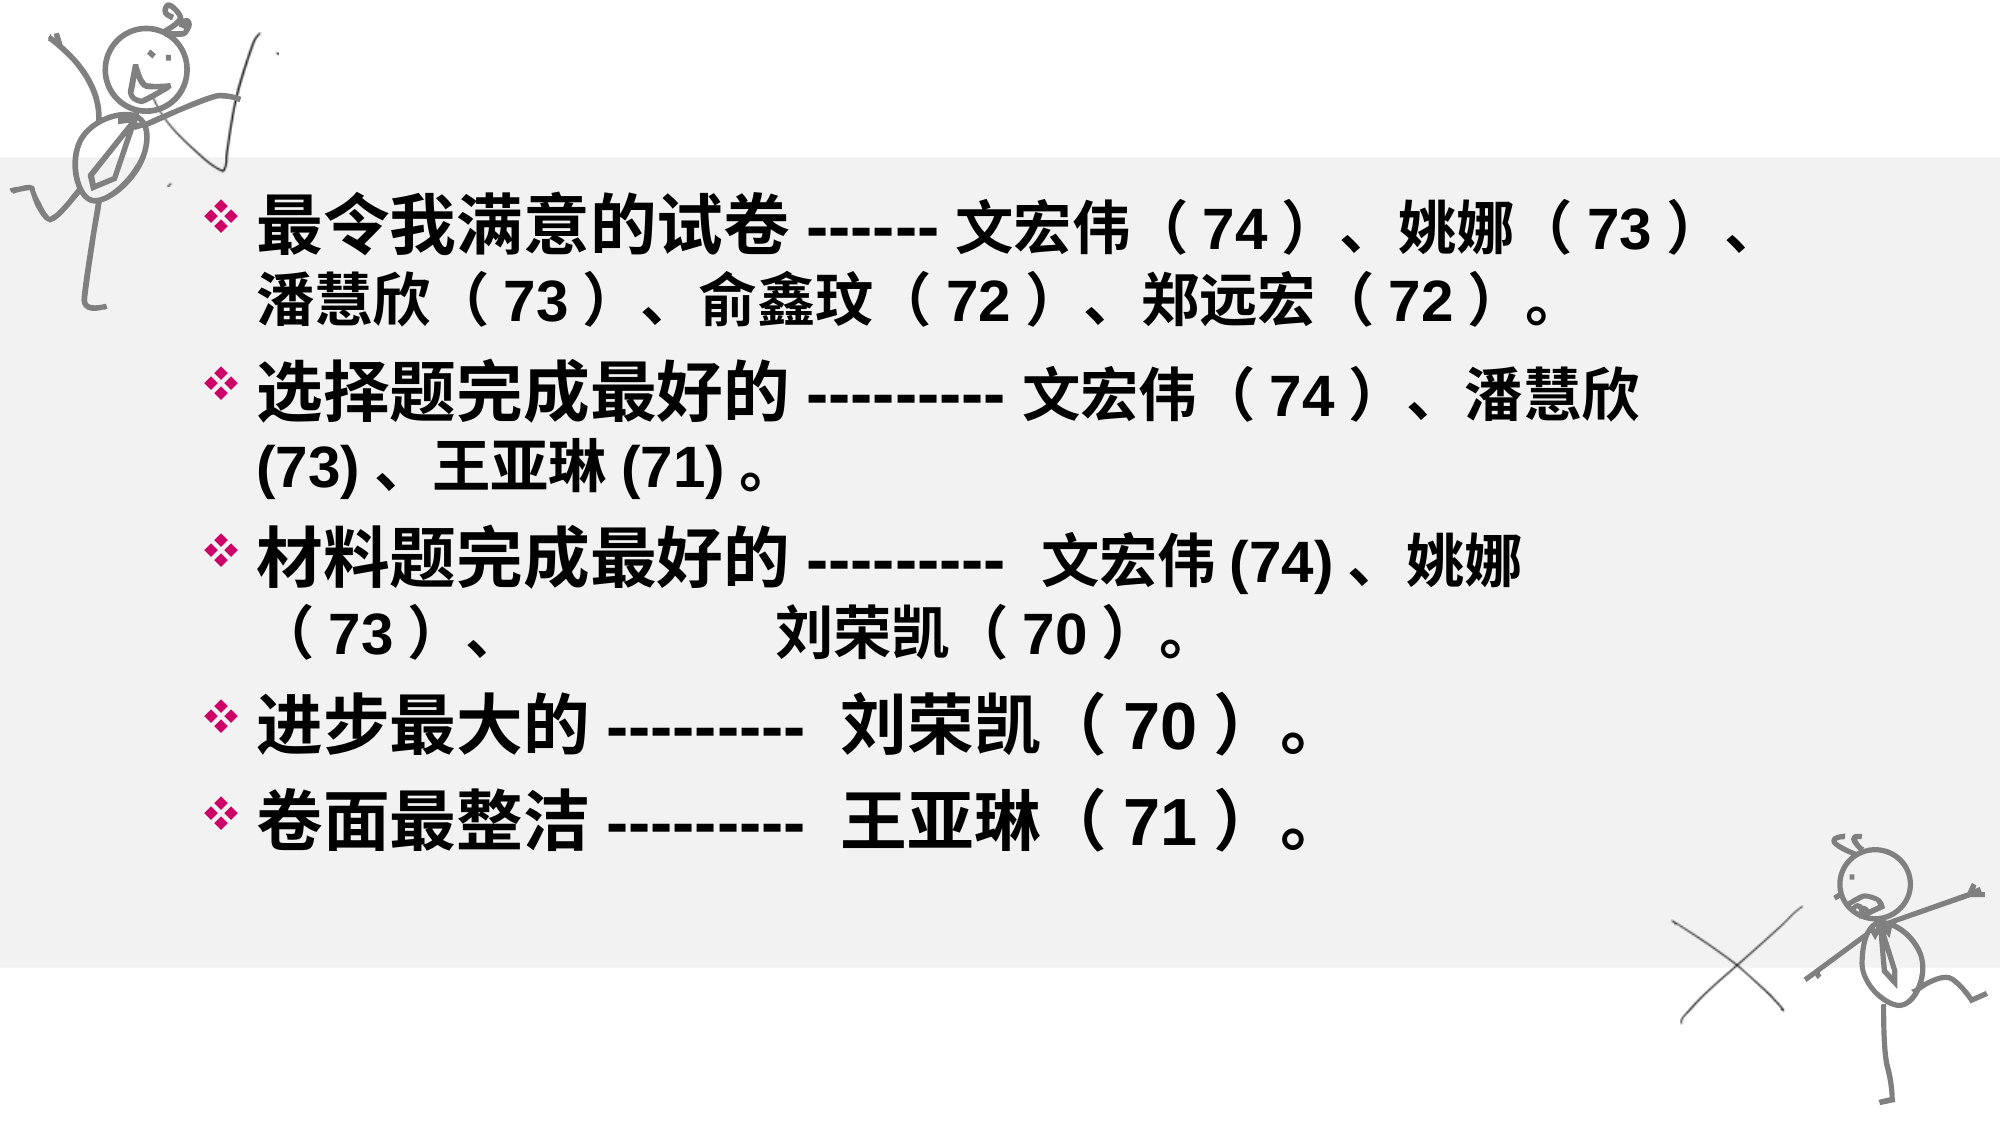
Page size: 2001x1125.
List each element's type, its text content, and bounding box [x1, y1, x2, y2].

picture [1665, 904, 1811, 1036]
picture [144, 32, 184, 108]
picture [144, 89, 155, 96]
text_box 最令我满意的试卷------文宏伟（74）、姚娜（73）、潘慧欣（73）、俞鑫玟（72）、郑远宏（72）。 选择题完成最好的---------文宏伟（74）、潘慧欣(73)、王亚琳(71)。 材料题完成最好的--------- 文宏伟(74)、姚娜（73）、 刘荣凯（70）。 进步最大的--------- 刘荣凯（70）。 卷面最整洁--------- 王亚琳（71）。 [185, 175, 1741, 1010]
picture [144, 31, 279, 187]
